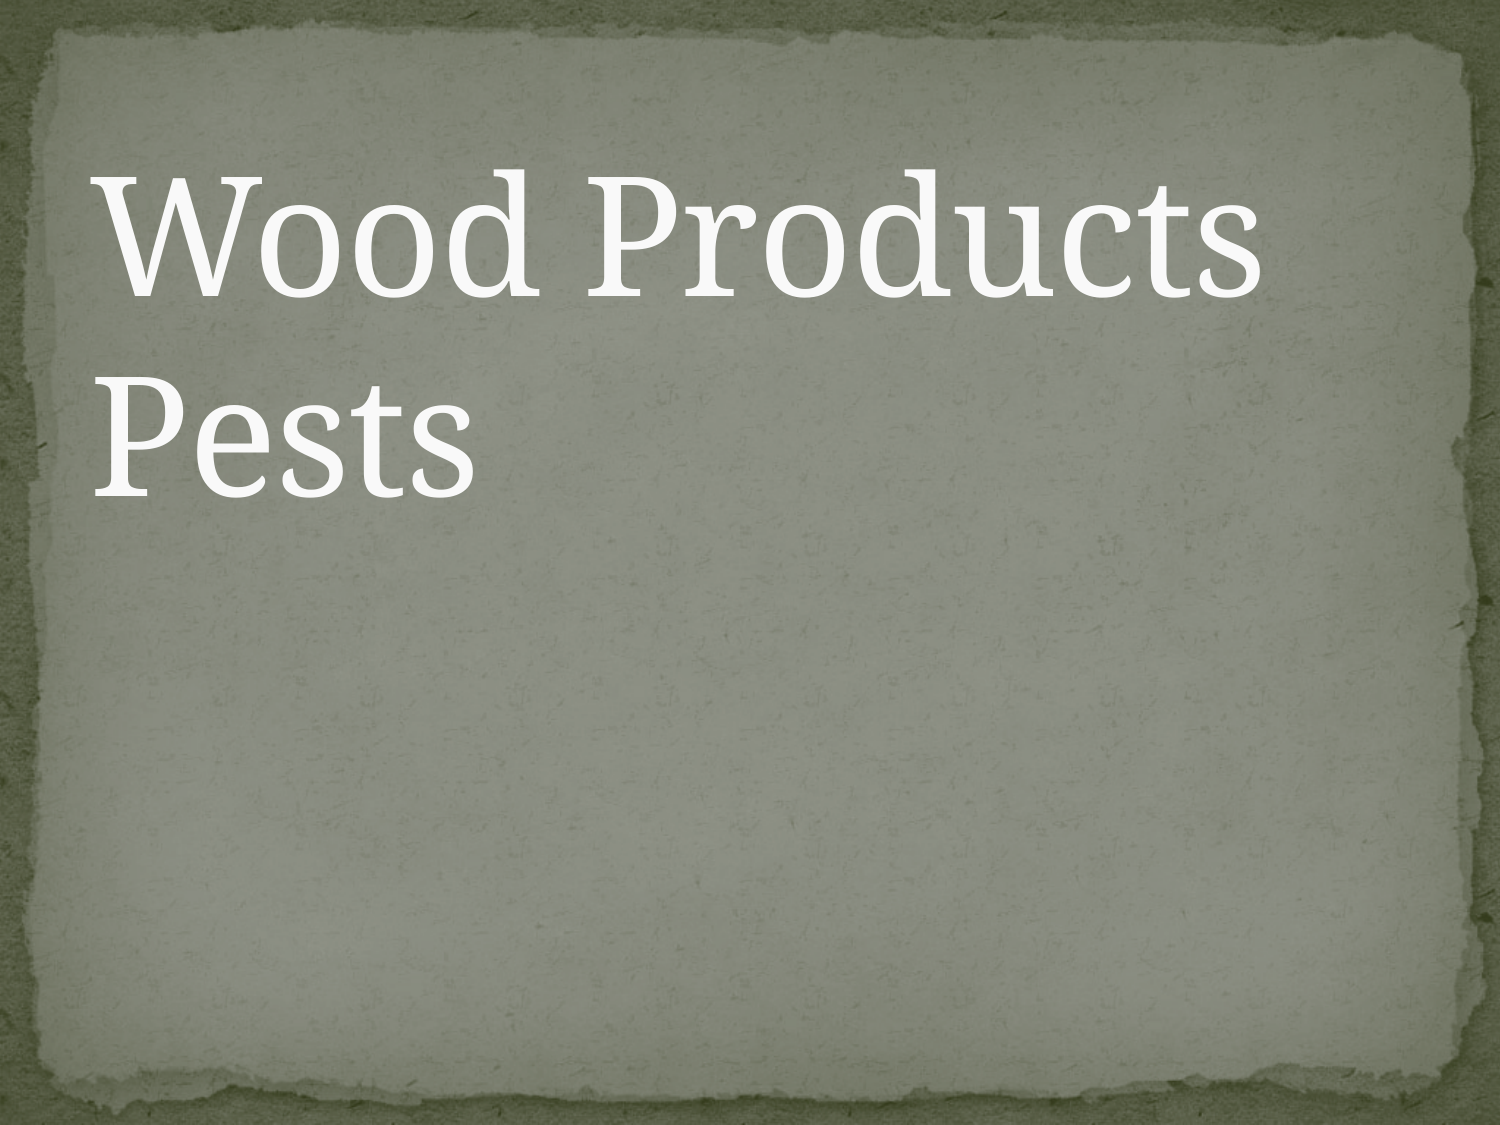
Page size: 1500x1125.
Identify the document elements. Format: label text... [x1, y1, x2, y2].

title Wood Products Pests [74, 349, 1425, 538]
